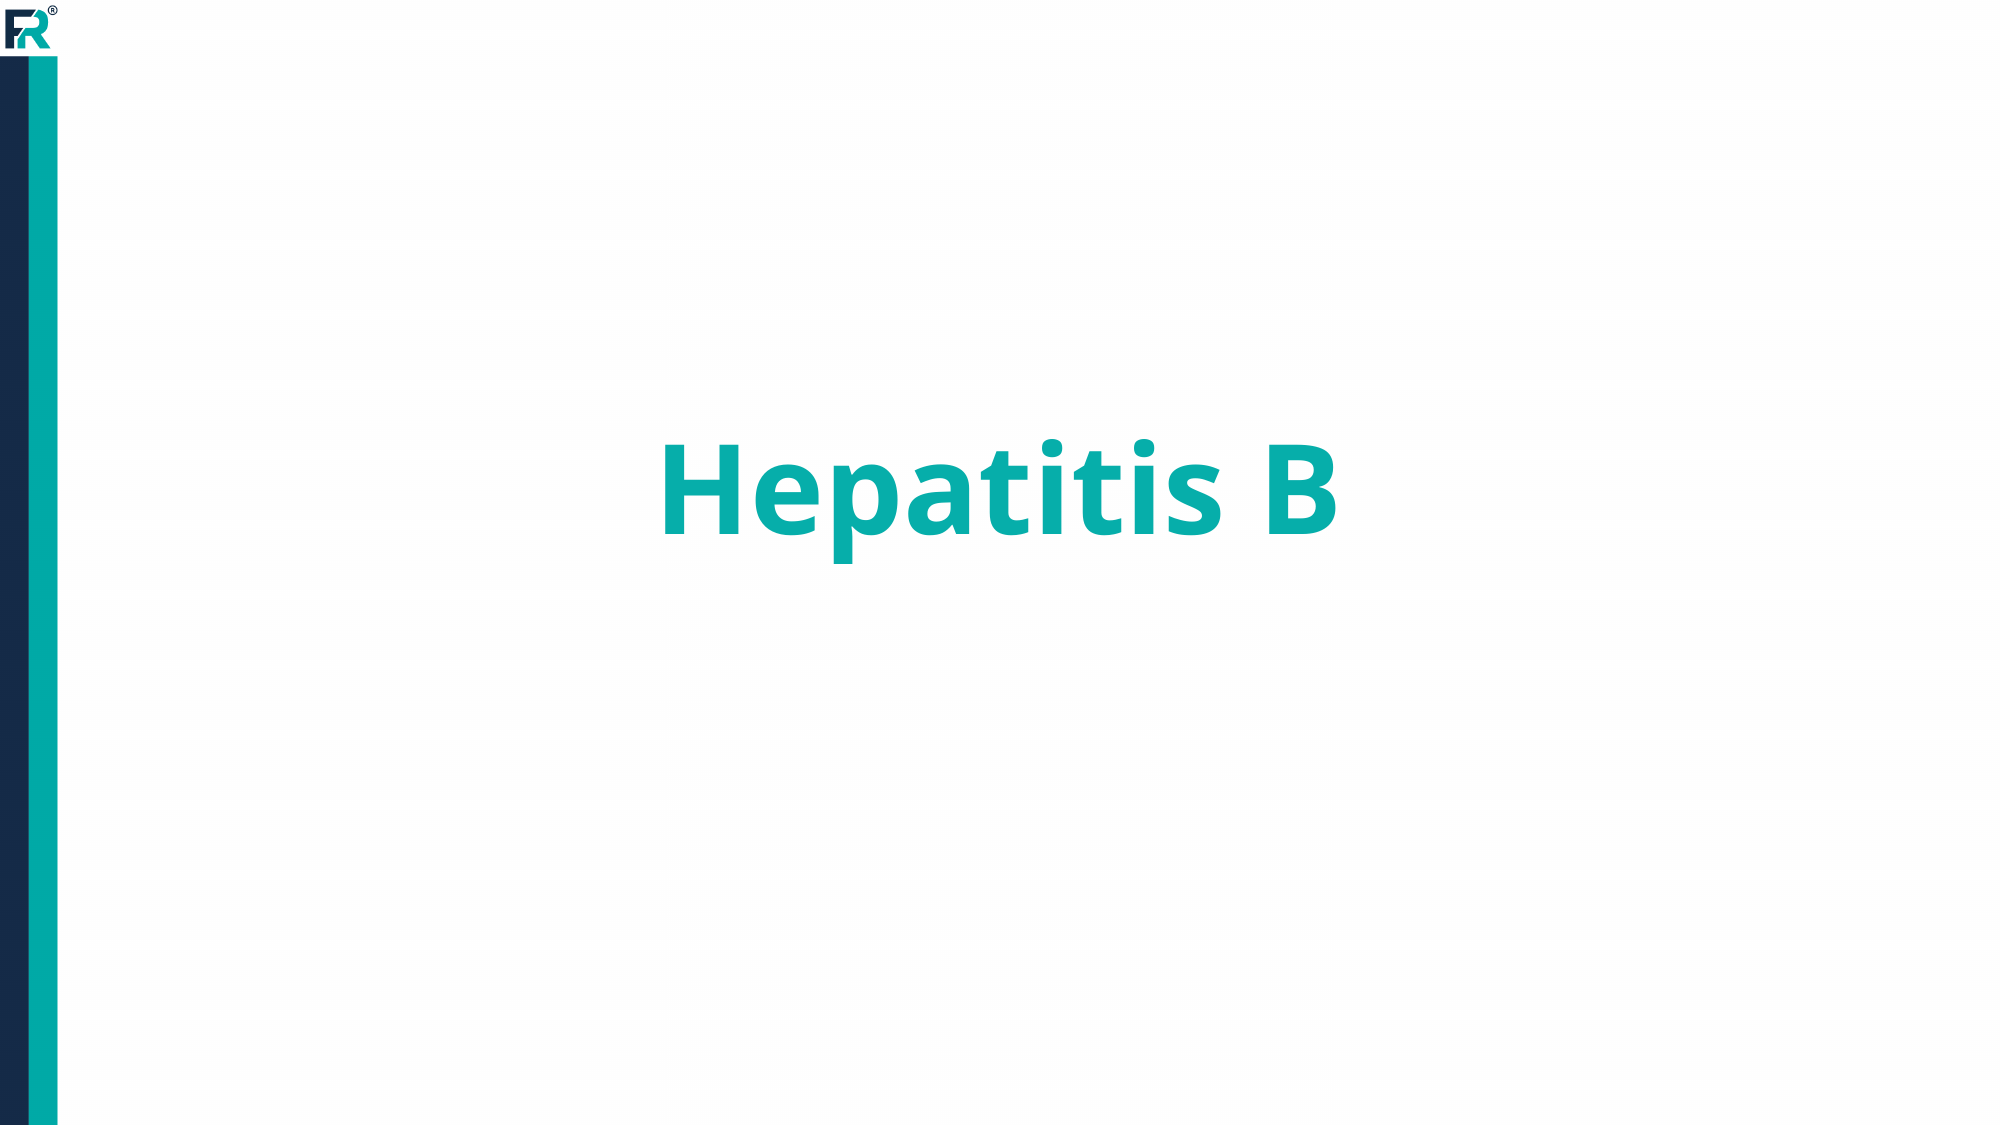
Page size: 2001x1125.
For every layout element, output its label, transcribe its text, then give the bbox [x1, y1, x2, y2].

title Hepatitis B [136, 101, 1862, 569]
picture [0, 0, 2001, 1125]
